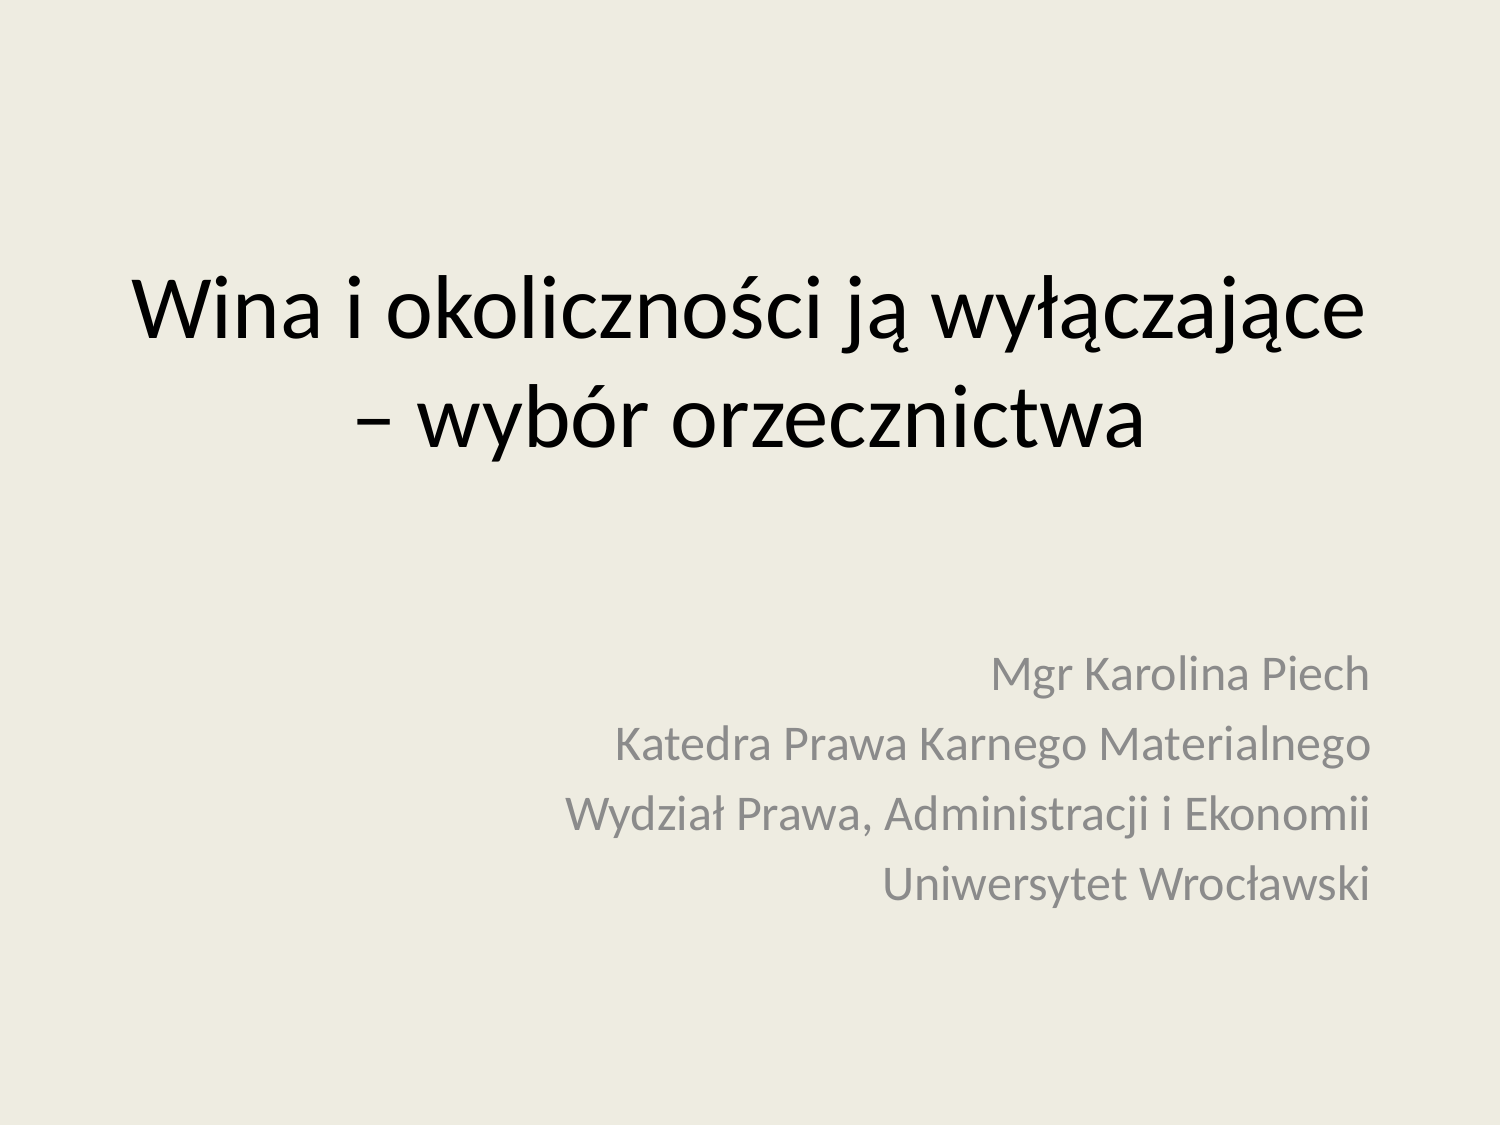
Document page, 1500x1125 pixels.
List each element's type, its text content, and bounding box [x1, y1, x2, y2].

subtitle Mgr Karolina Piech Katedra Prawa Karnego Materialnego Wydział Prawa, Administracji i Ekonomii Uniwersytet Wrocławski [336, 633, 1387, 921]
title Wina i okoliczności ją wyłączające – wybór orzecznictwa [112, 231, 1388, 591]
